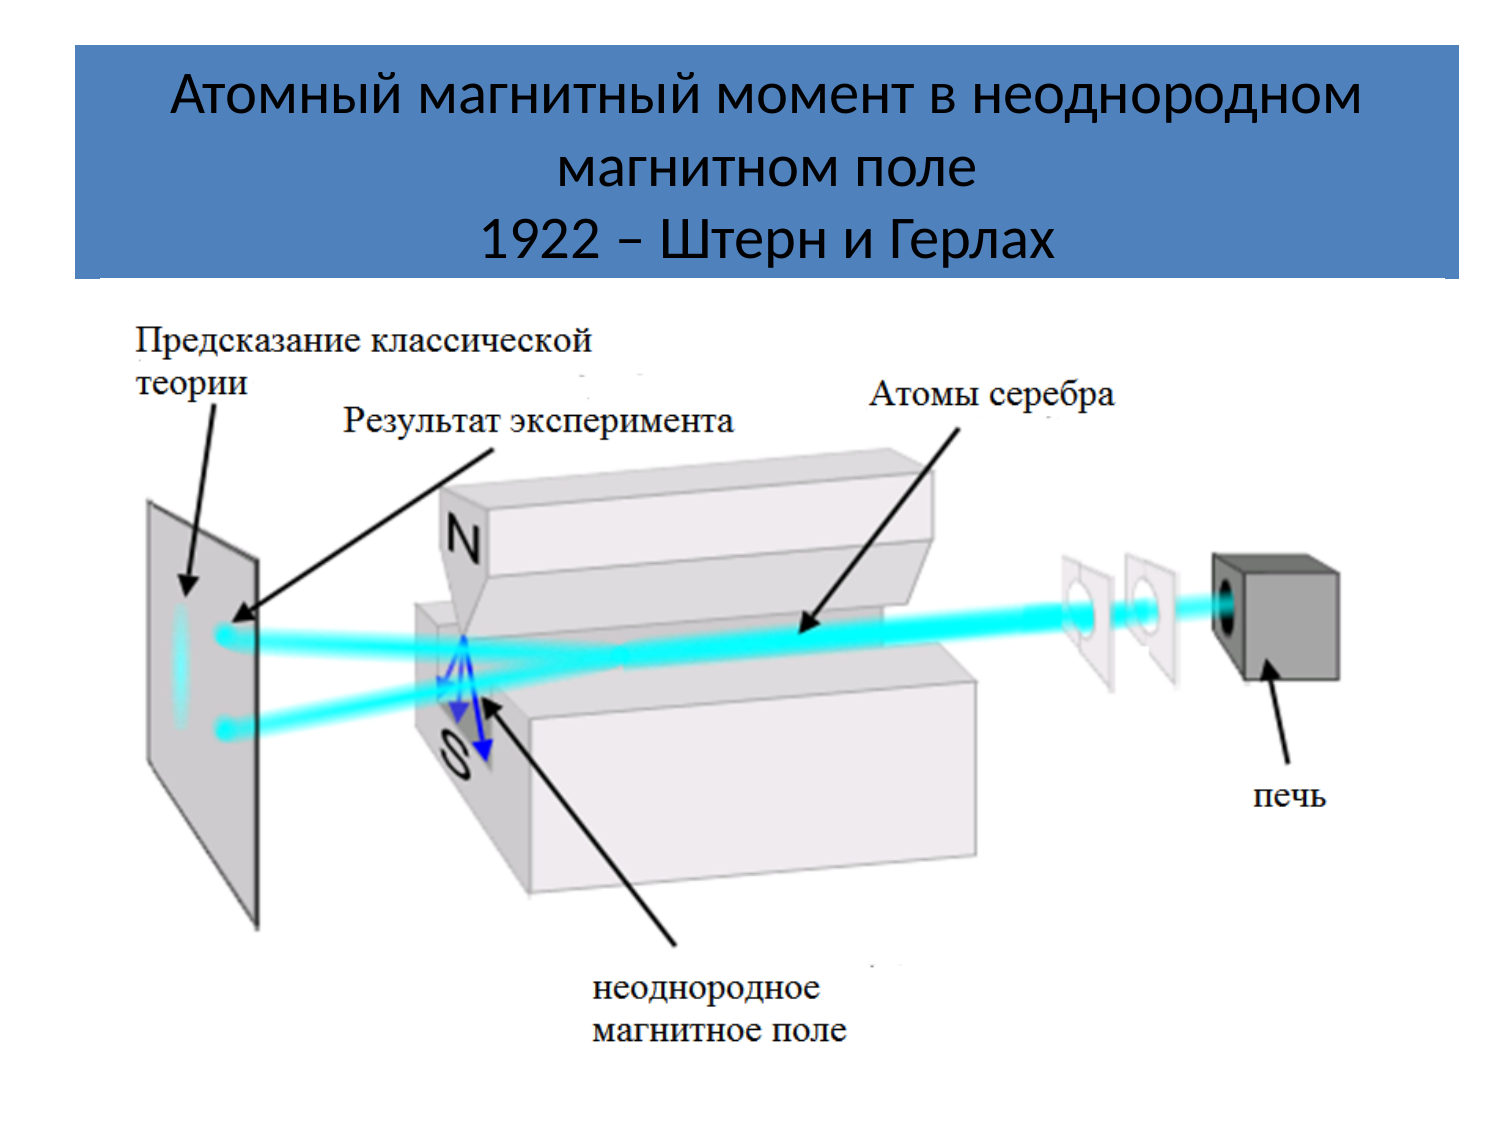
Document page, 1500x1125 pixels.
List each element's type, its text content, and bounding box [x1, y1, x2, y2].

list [100, 278, 1445, 1125]
title Атомный магнитный момент в неоднородном магнитном поле 1922 – Штерн и Герлах [75, 45, 1459, 279]
